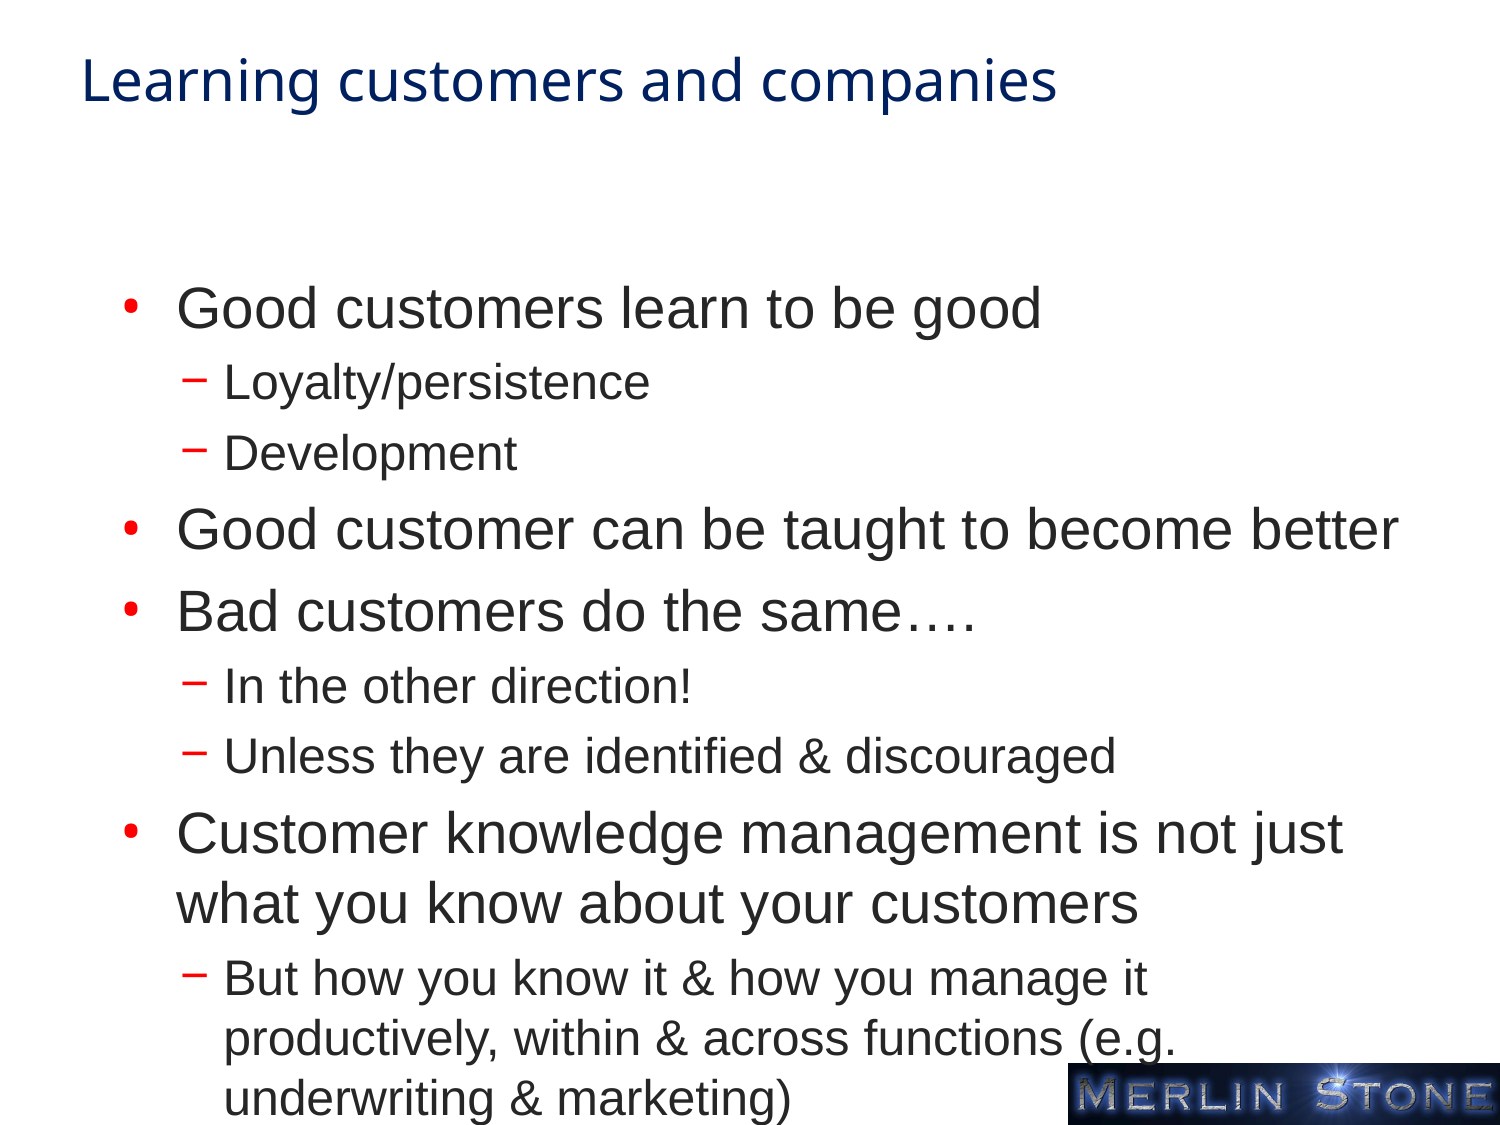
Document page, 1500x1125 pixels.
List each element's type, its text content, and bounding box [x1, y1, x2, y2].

title Learning customers and companies [64, 0, 1459, 161]
list Good customers learn to be good Loyalty/persistence Development Good customer can be taught to become better Bad customers do the same…. In the other direction! Unless they are identified & discouraged Customer knowledge management is not just what you know about your customers But how you know it & how you manage it productively, within & across functions (e.g. underwriting & marketing) Not just own company, but all members of value chain [105, 262, 1426, 1006]
picture [1068, 1063, 1500, 1125]
